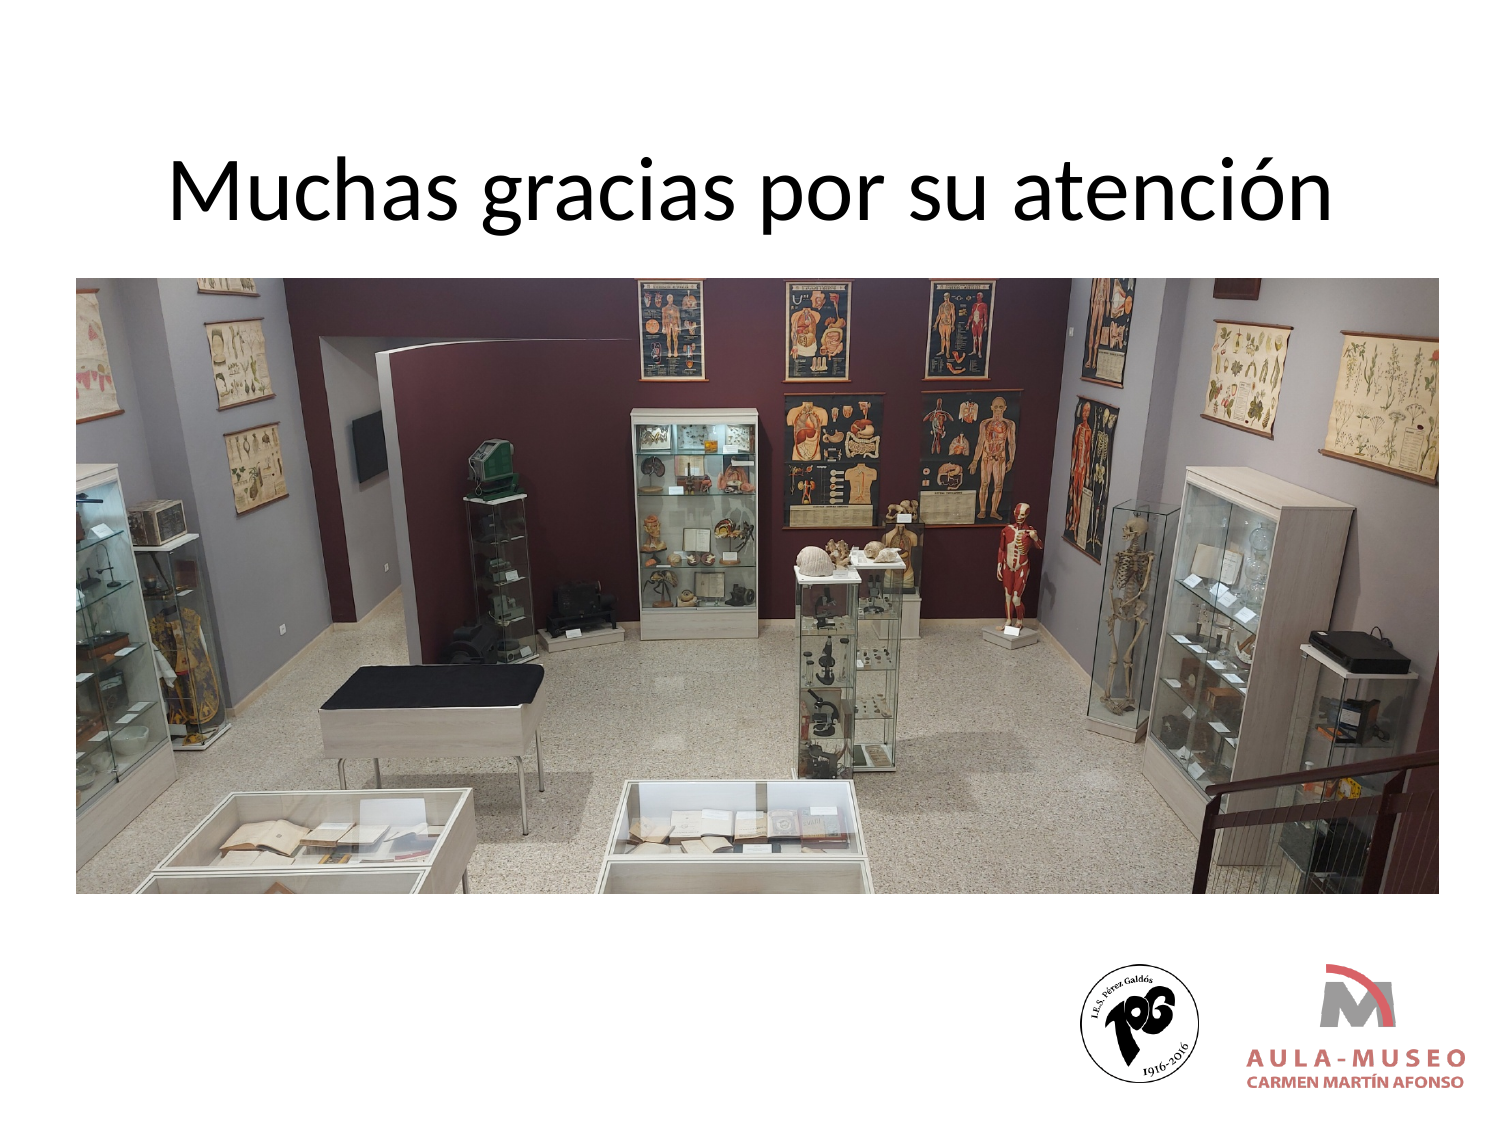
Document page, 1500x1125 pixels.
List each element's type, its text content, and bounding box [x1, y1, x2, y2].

picture [76, 278, 1440, 894]
picture [1245, 963, 1465, 1088]
text_box [100, 231, 1451, 975]
picture [1080, 963, 1200, 1083]
title Muchas gracias por su atención [76, 90, 1427, 278]
